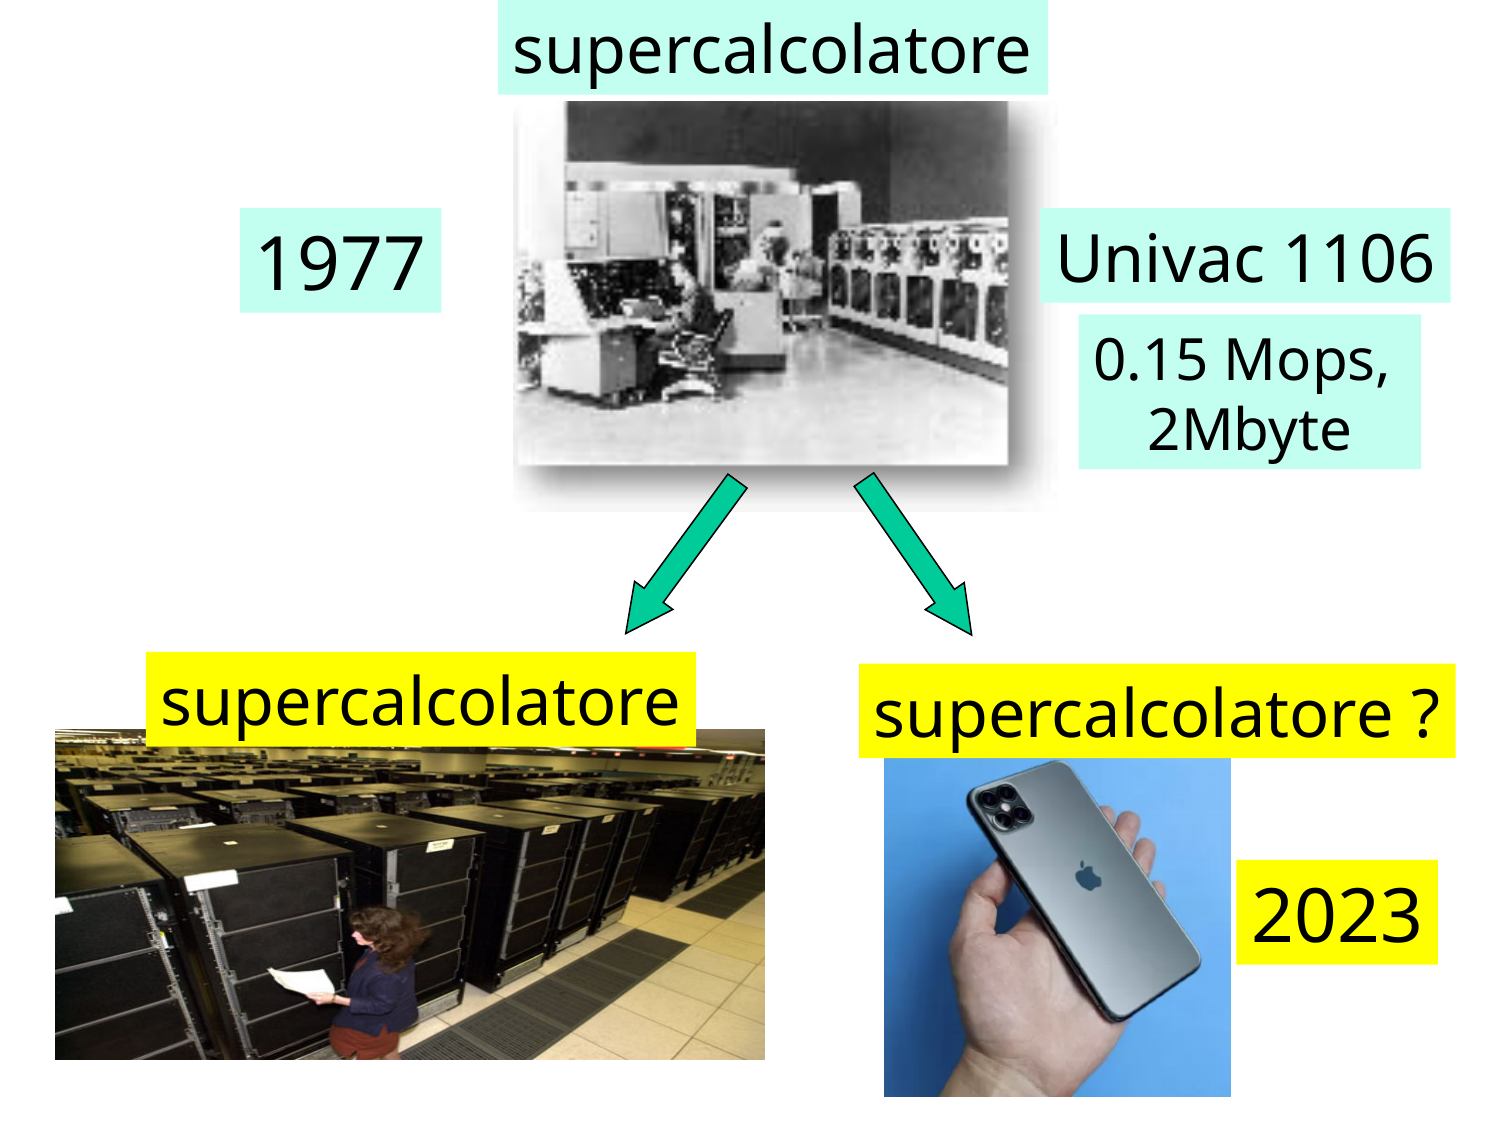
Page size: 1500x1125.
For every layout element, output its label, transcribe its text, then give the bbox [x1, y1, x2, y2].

text_box supercalcolatore [497, 0, 1049, 95]
text_box 1977 [239, 207, 442, 313]
text_box 0.15 Mops, 2Mbyte [1078, 314, 1422, 461]
text_box Univac 1106 [1062, 208, 1451, 303]
picture [513, 101, 1058, 513]
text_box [55, 462, 765, 1060]
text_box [870, 462, 1445, 1097]
